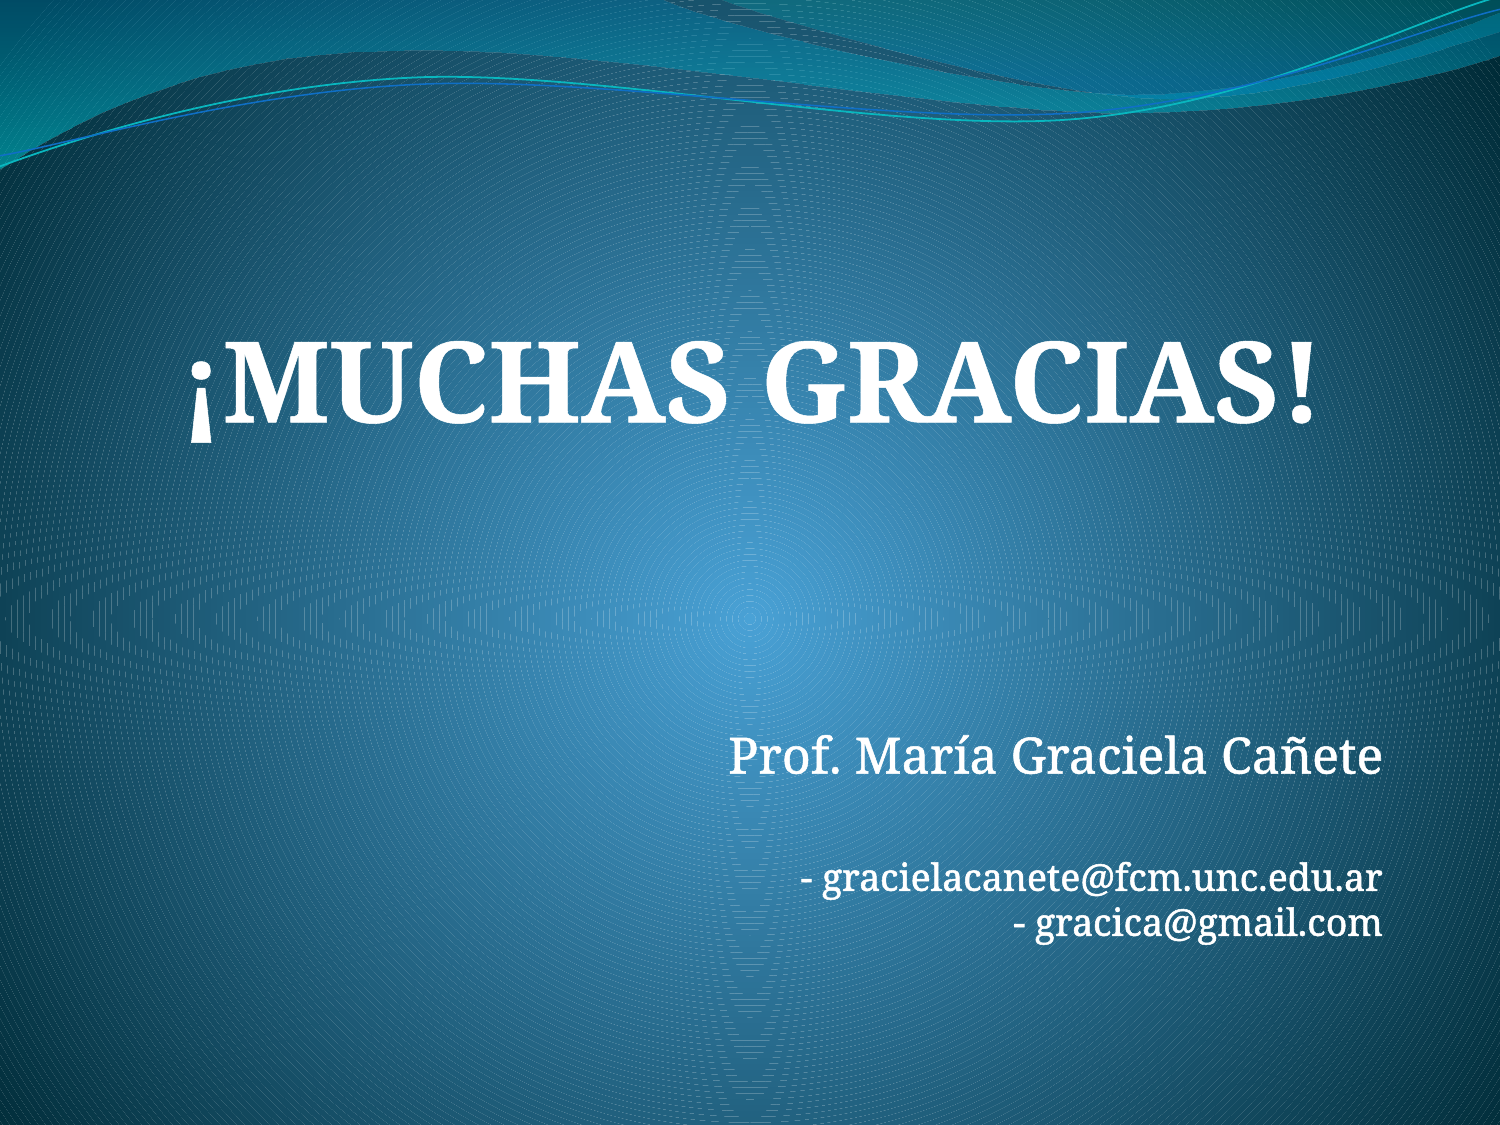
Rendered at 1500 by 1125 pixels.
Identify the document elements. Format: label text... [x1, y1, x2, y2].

text_box ¡MUCHAS GRACIAS! [164, 302, 1339, 453]
text_box Prof. María Graciela Cañete - gracielacanete@fcm.unc.edu.ar - gracica@gmail.com [713, 716, 1399, 951]
